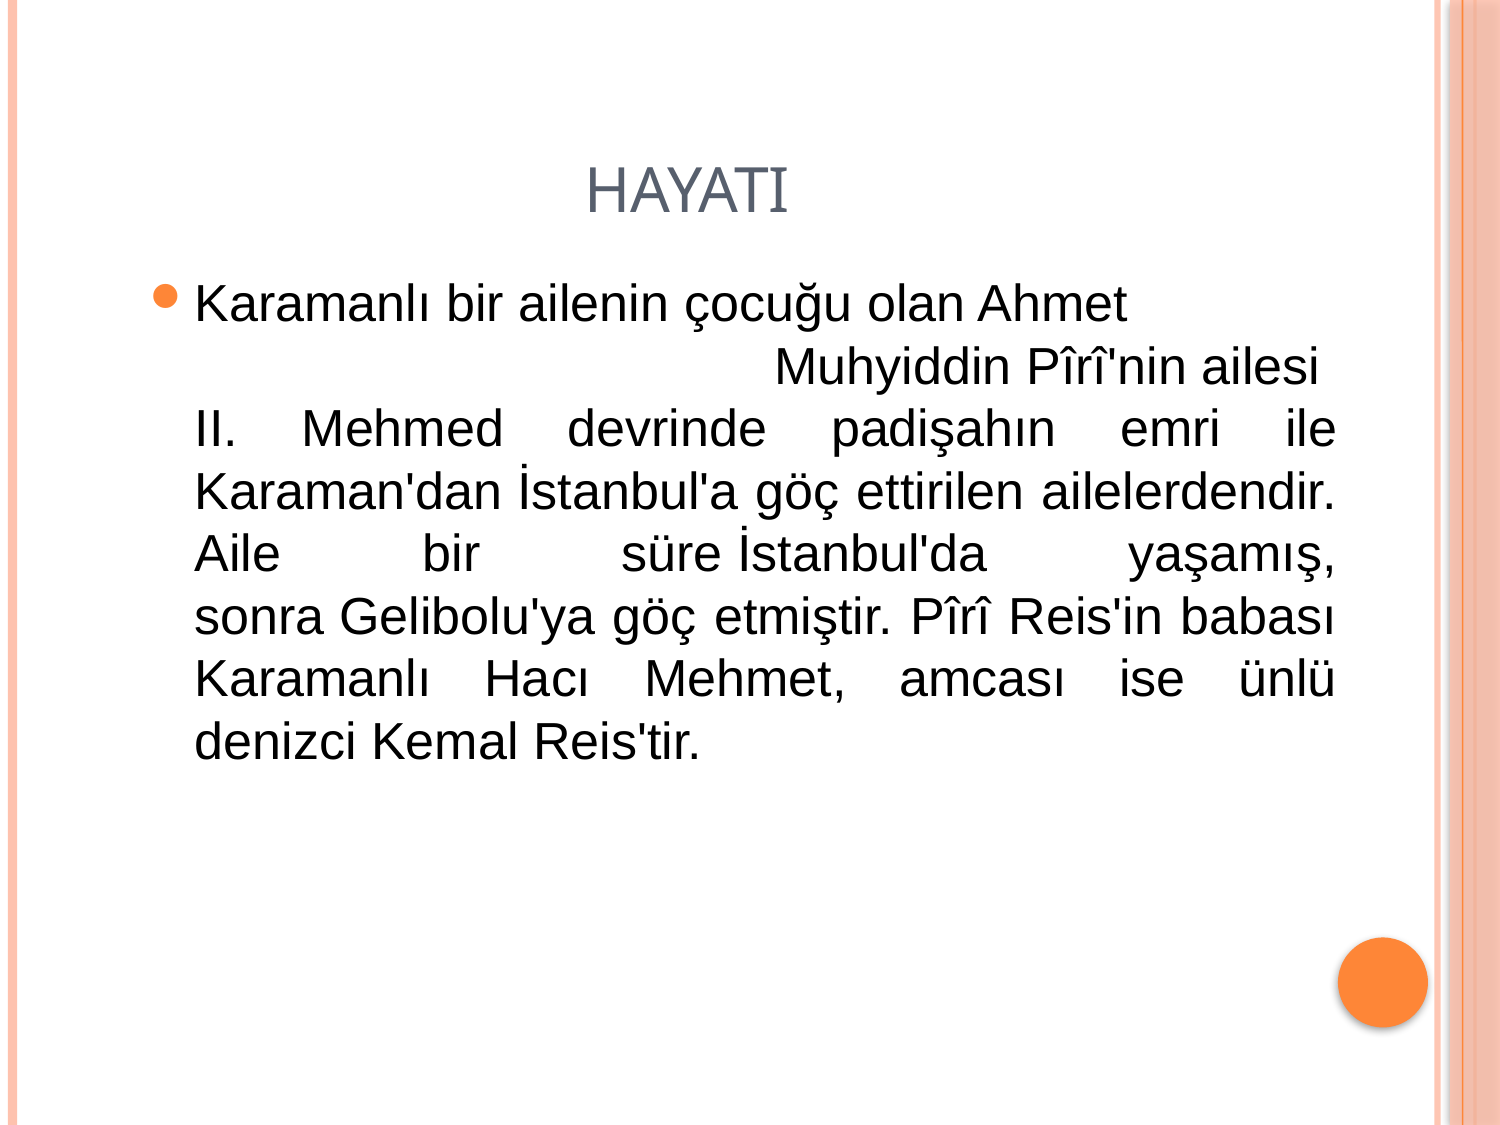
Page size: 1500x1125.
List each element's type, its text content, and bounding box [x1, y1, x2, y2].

title HAYATI [75, 45, 1300, 233]
list Karamanlı bir ailenin çocuğu olan Ahmet Muhyiddin Pîrî'nin ailesi II. Mehmed devrinde padişahın emri ile Karaman'dan İstanbul'a göç ettirilen ailelerdendir. Aile bir süre İstanbul'da yaşamış, sonra Gelibolu'ya göç etmiştir. Pîrî Reis'in babası Karamanlı Hacı Mehmet, amcası ise ünlü denizci Kemal Reis'tir. [75, 262, 1353, 965]
